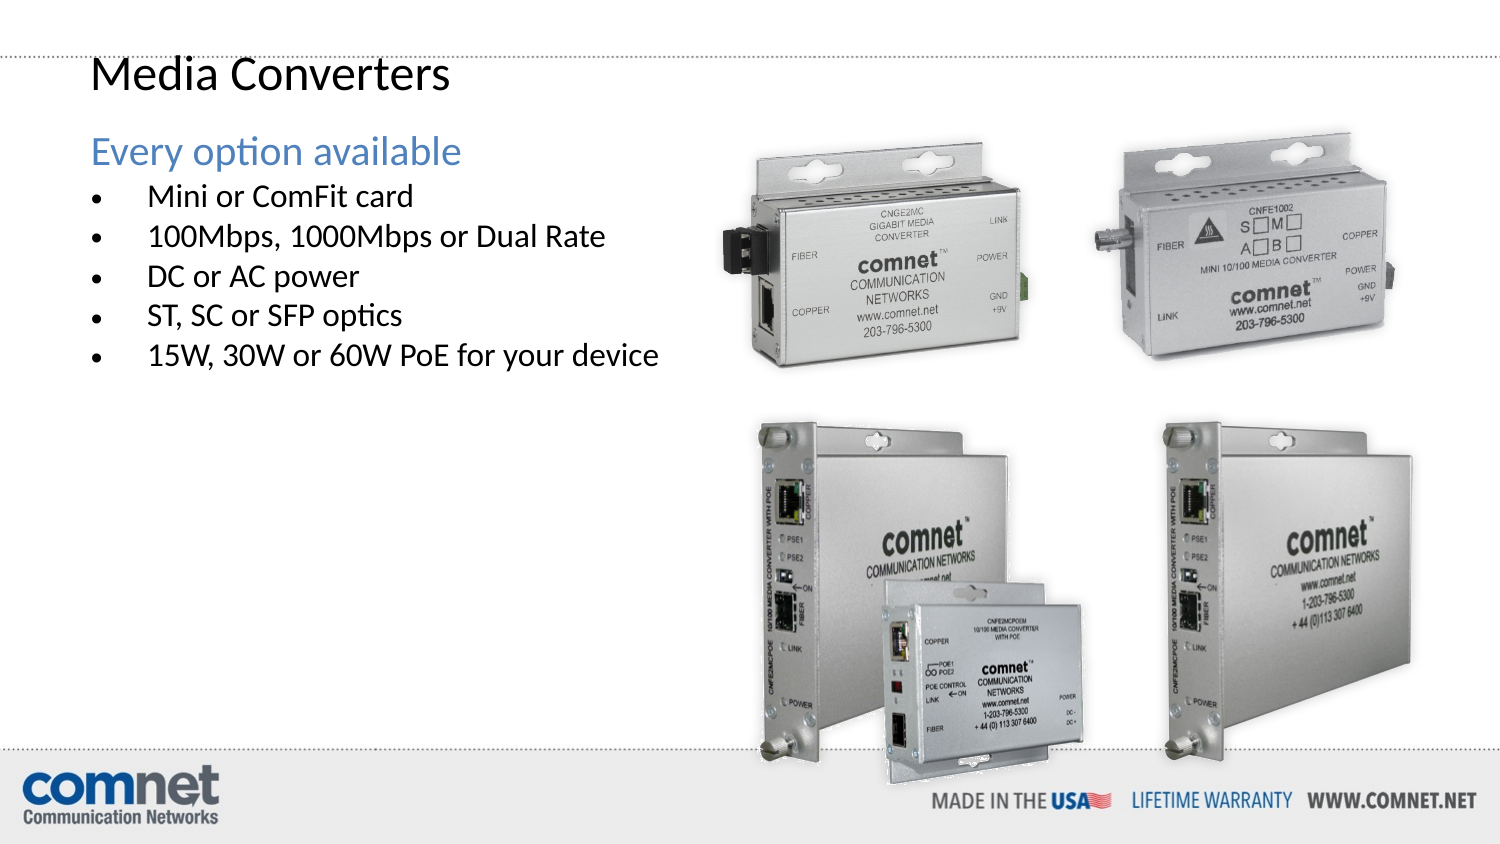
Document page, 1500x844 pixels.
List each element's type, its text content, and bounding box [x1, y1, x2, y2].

text_box Media Converters [74, 45, 1425, 127]
text_box Every option available Mini or ComFit card 100Mbps, 1000Mbps or Dual Rate DC or AC power ST, SC or SFP optics 15W, 30W or 60W PoE for your device [76, 126, 933, 730]
picture [0, 0, 1500, 844]
